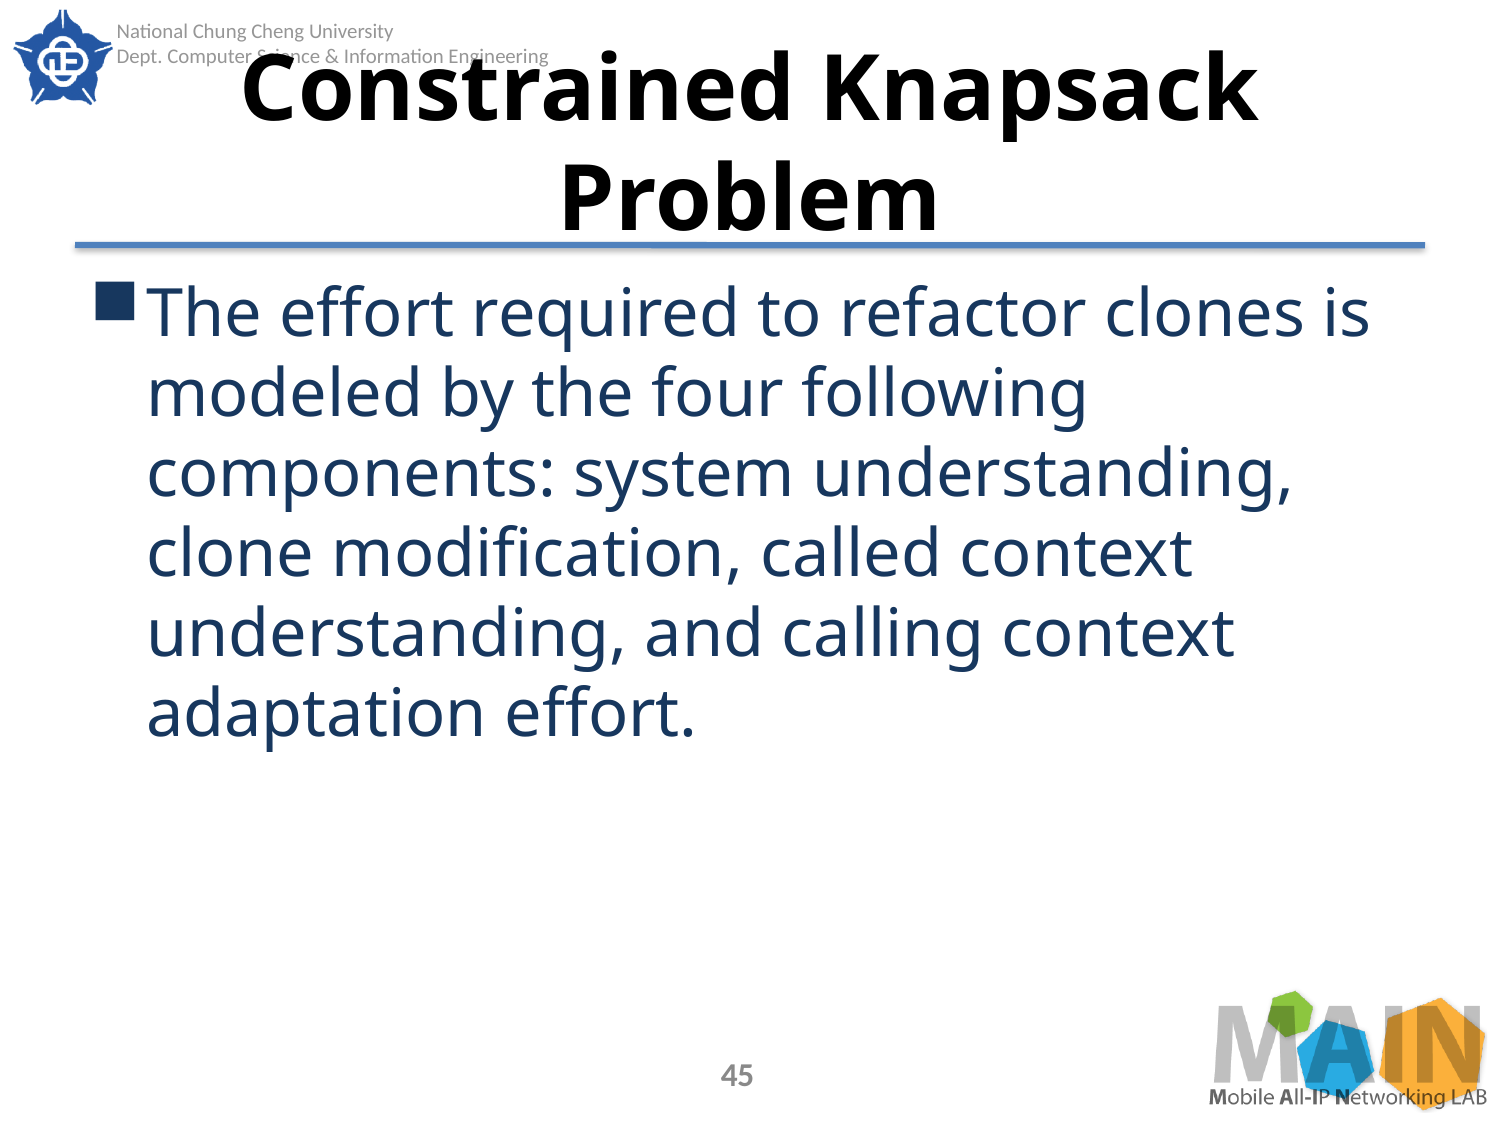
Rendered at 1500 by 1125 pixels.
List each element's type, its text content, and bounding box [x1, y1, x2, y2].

slide_number 45 [562, 1042, 913, 1103]
list The effort required to refactor clones is modeled by the four following components: system understanding, clone modification, called context understanding, and calling context adaptation effort. [75, 262, 1425, 1005]
title Constrained Knapsack Problem [75, 45, 1425, 233]
picture [1050, 987, 1488, 1113]
picture [0, 0, 126, 113]
